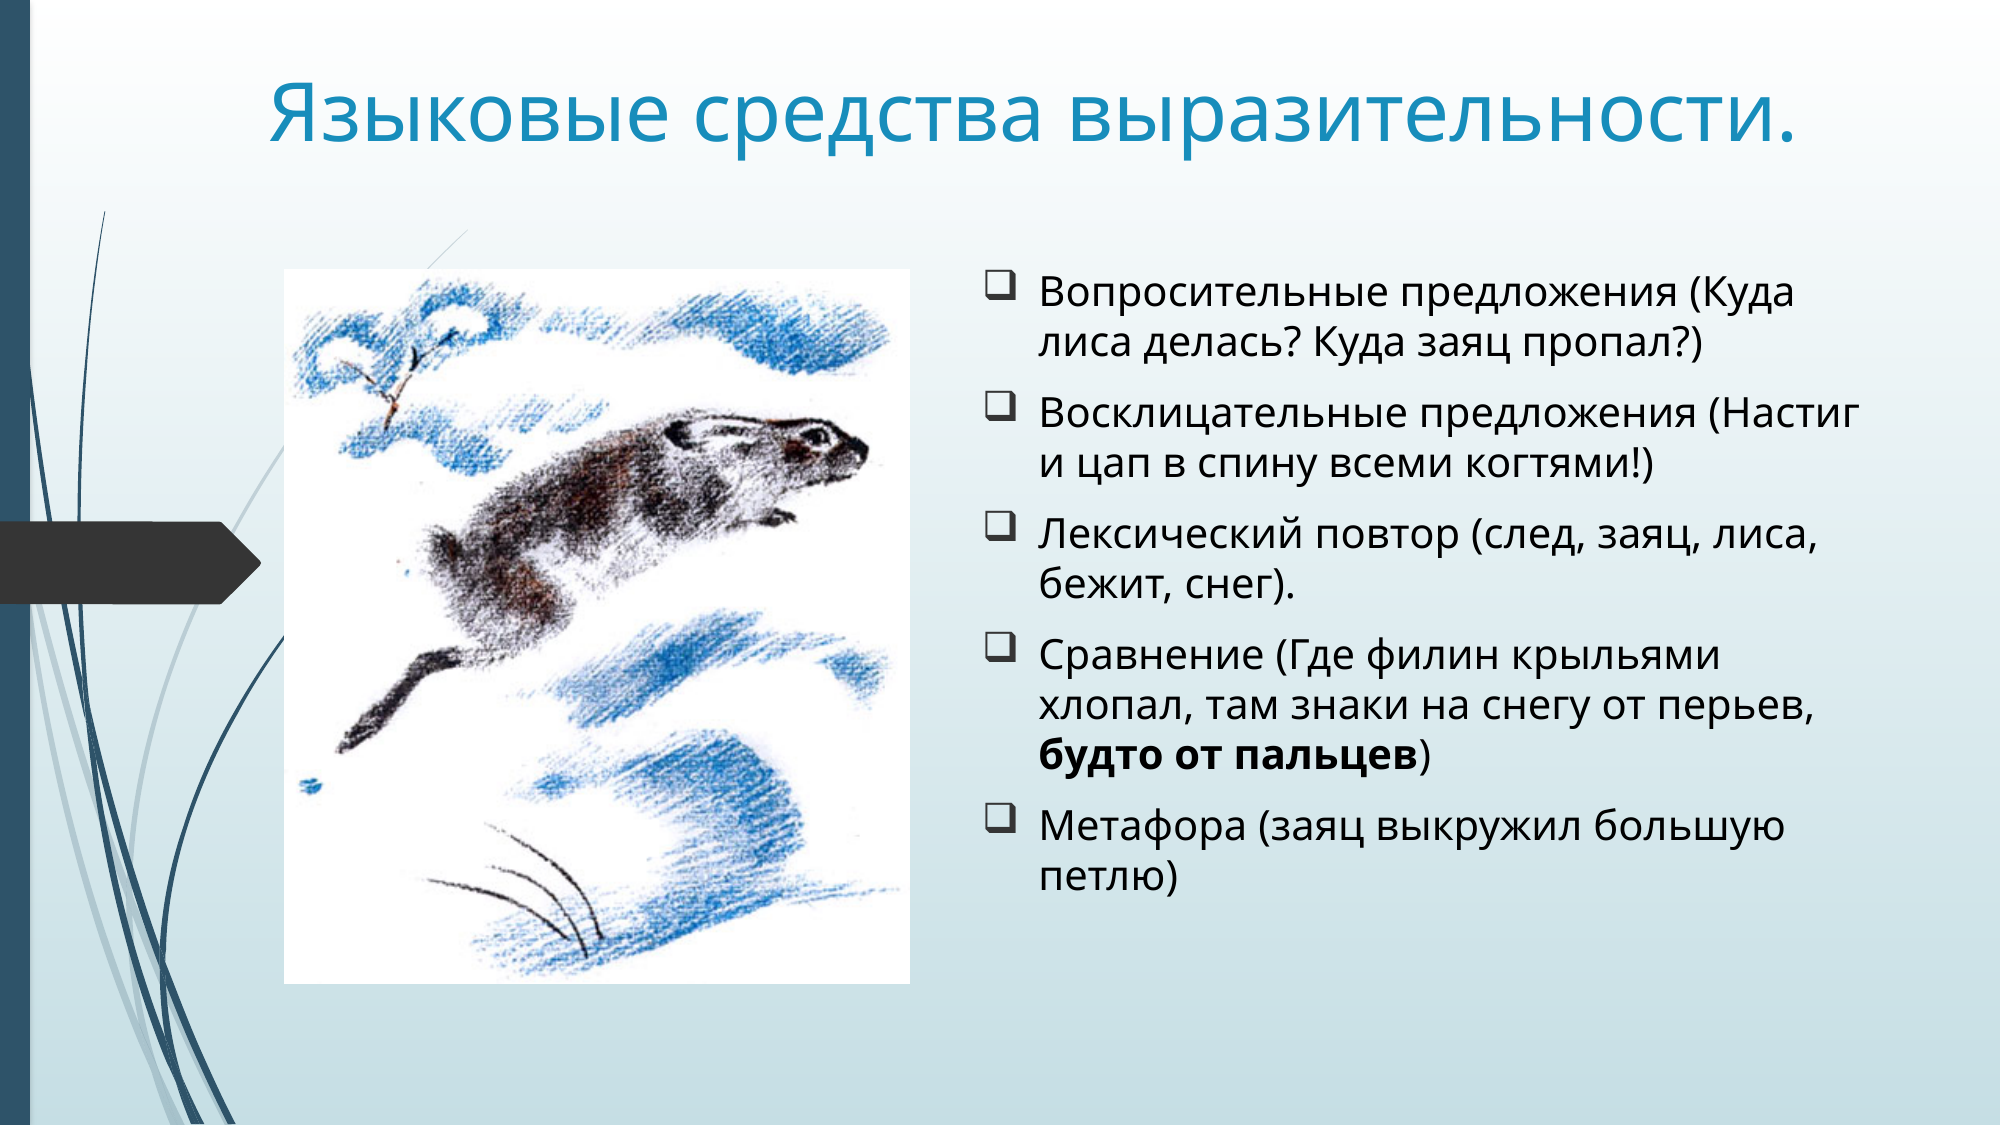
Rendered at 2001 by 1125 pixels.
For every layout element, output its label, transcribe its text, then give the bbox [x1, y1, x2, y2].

list Вопросительные предложения (Куда лиса делась? Куда заяц пропал?) Восклицательные предложения (Настиг и цап в спину всеми когтями!) Лексический повтор (след, заяц, лиса, бежит, снег). Сравнение (Где филин крыльями хлопал, там знаки на снегу от перьев, будто от пальцев) Метафора (заяц выкружил большую петлю) [967, 257, 1888, 1056]
title Языковые средства выразительности. [217, 52, 1851, 166]
picture [284, 269, 910, 984]
